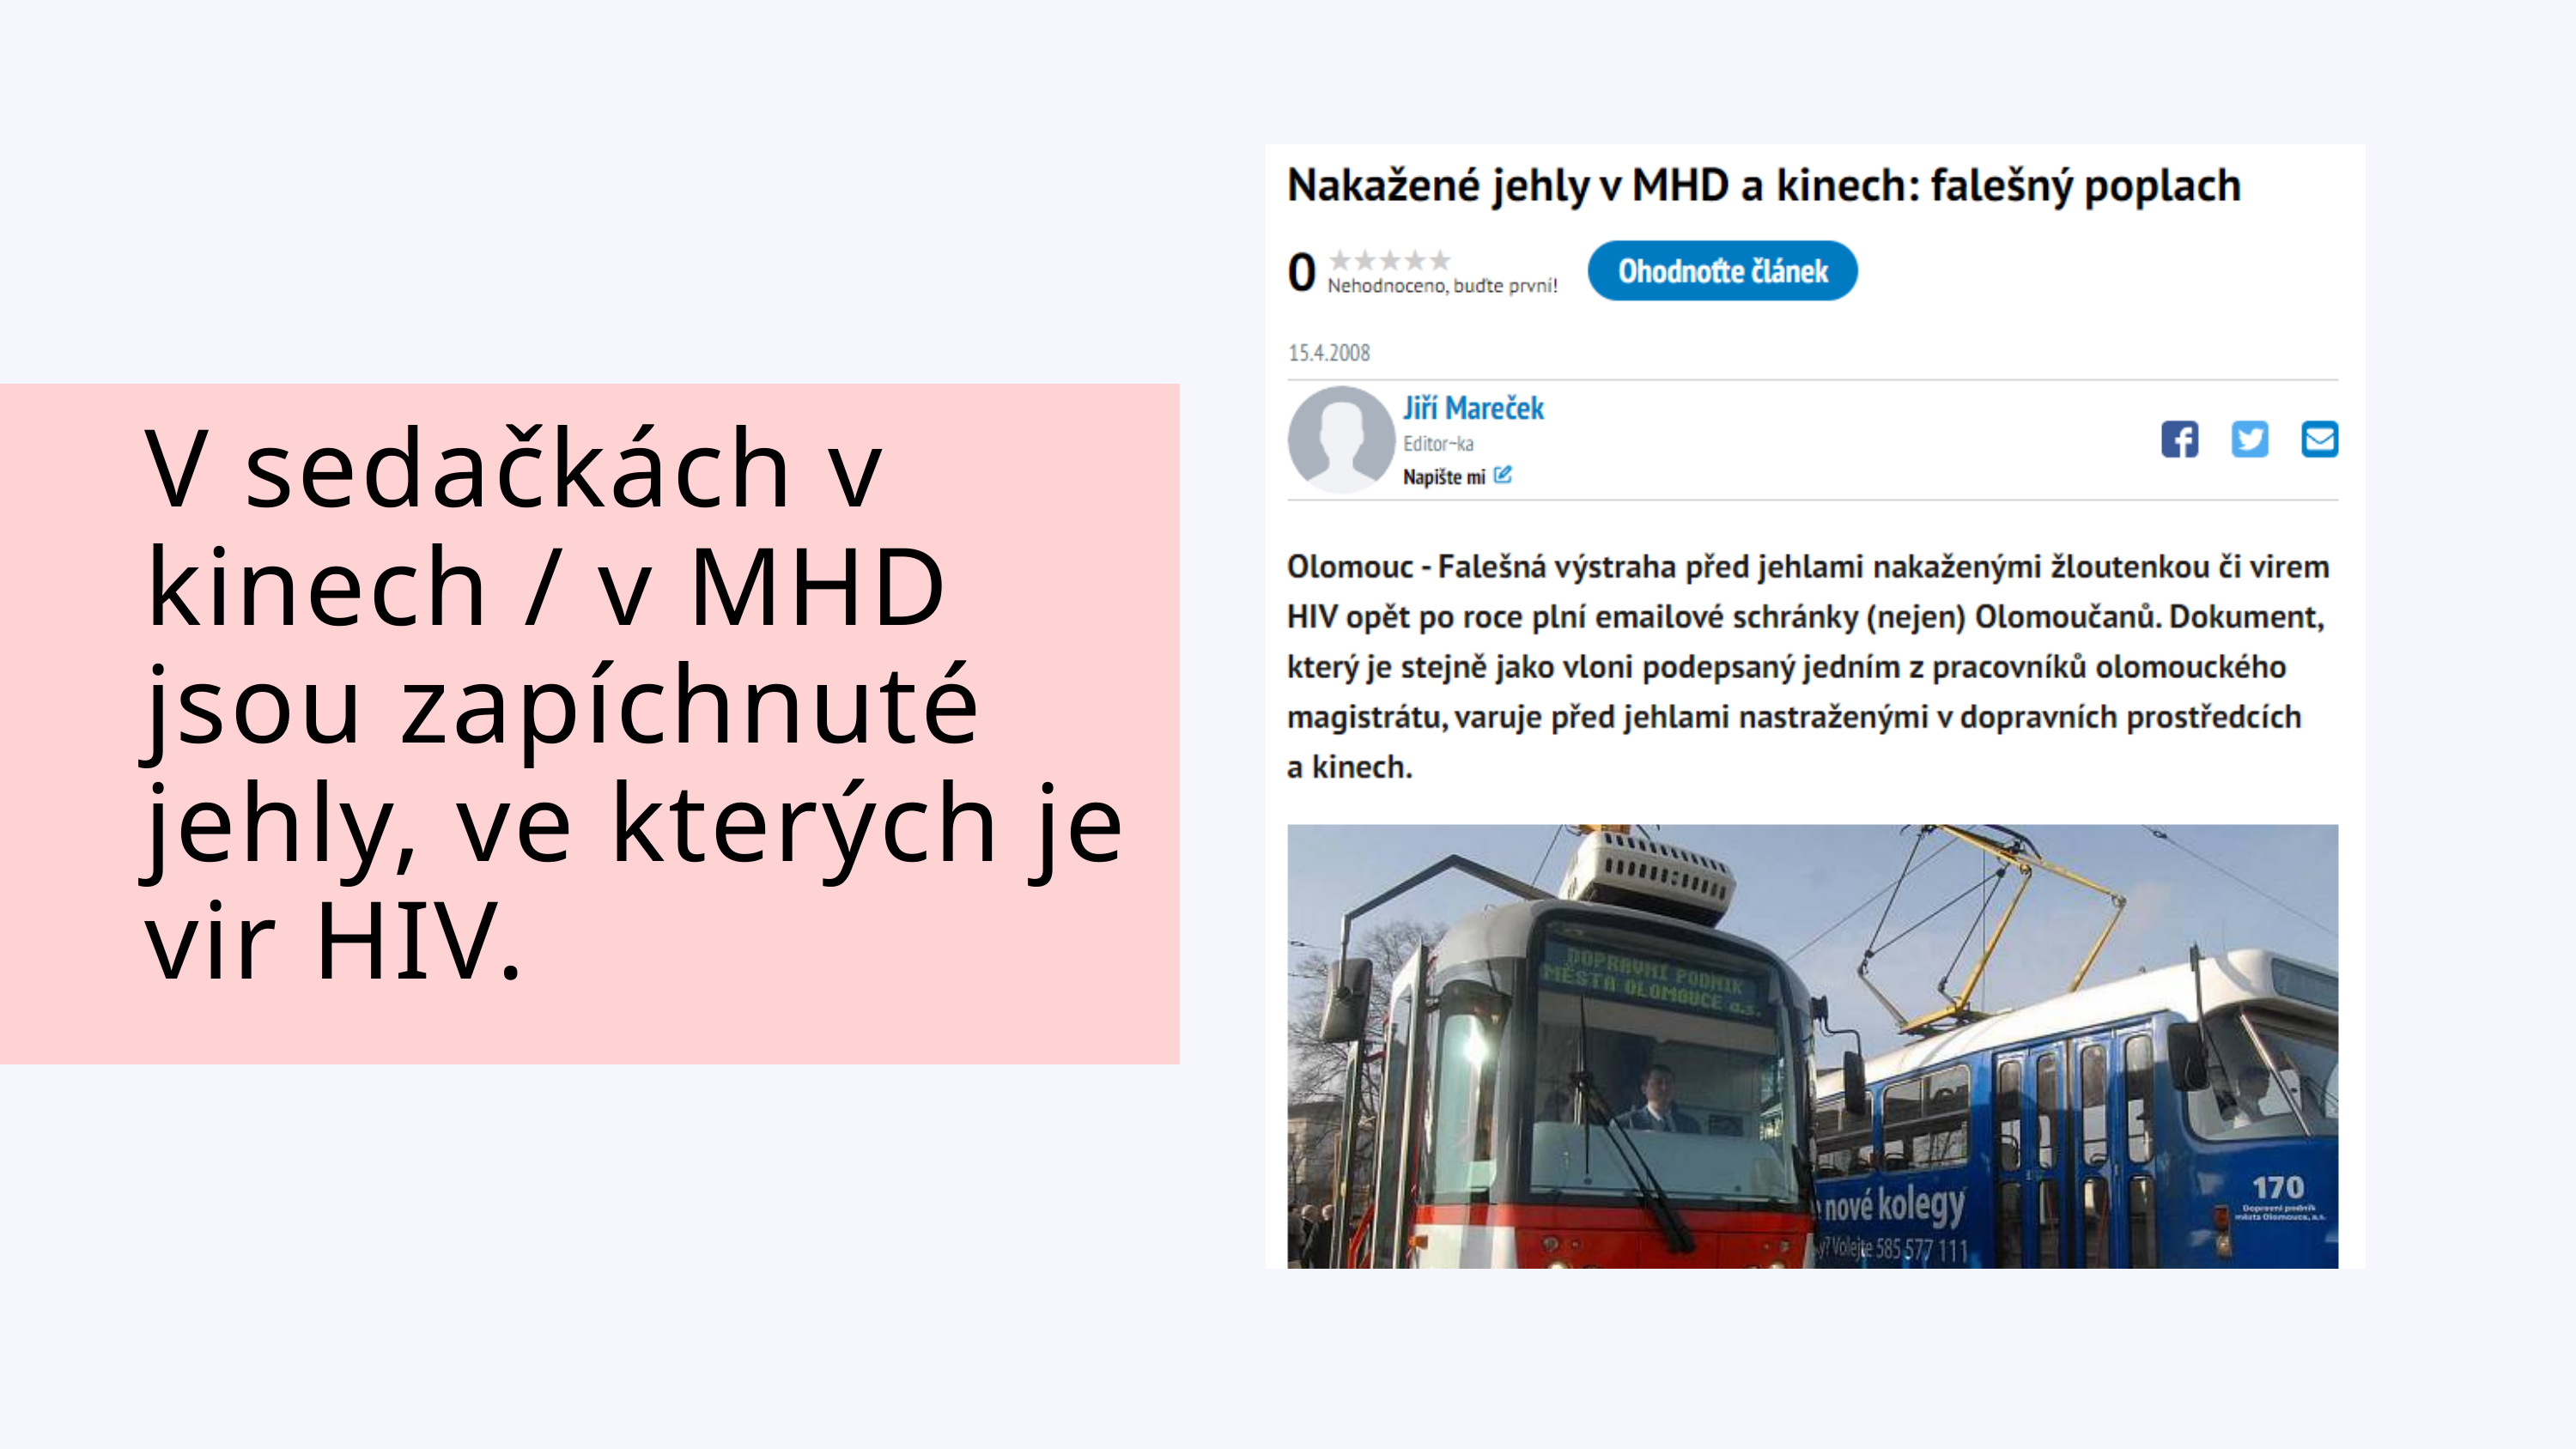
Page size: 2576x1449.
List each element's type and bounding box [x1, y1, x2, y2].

text_box [1265, 144, 2366, 1269]
text_box [0, 383, 1181, 1065]
